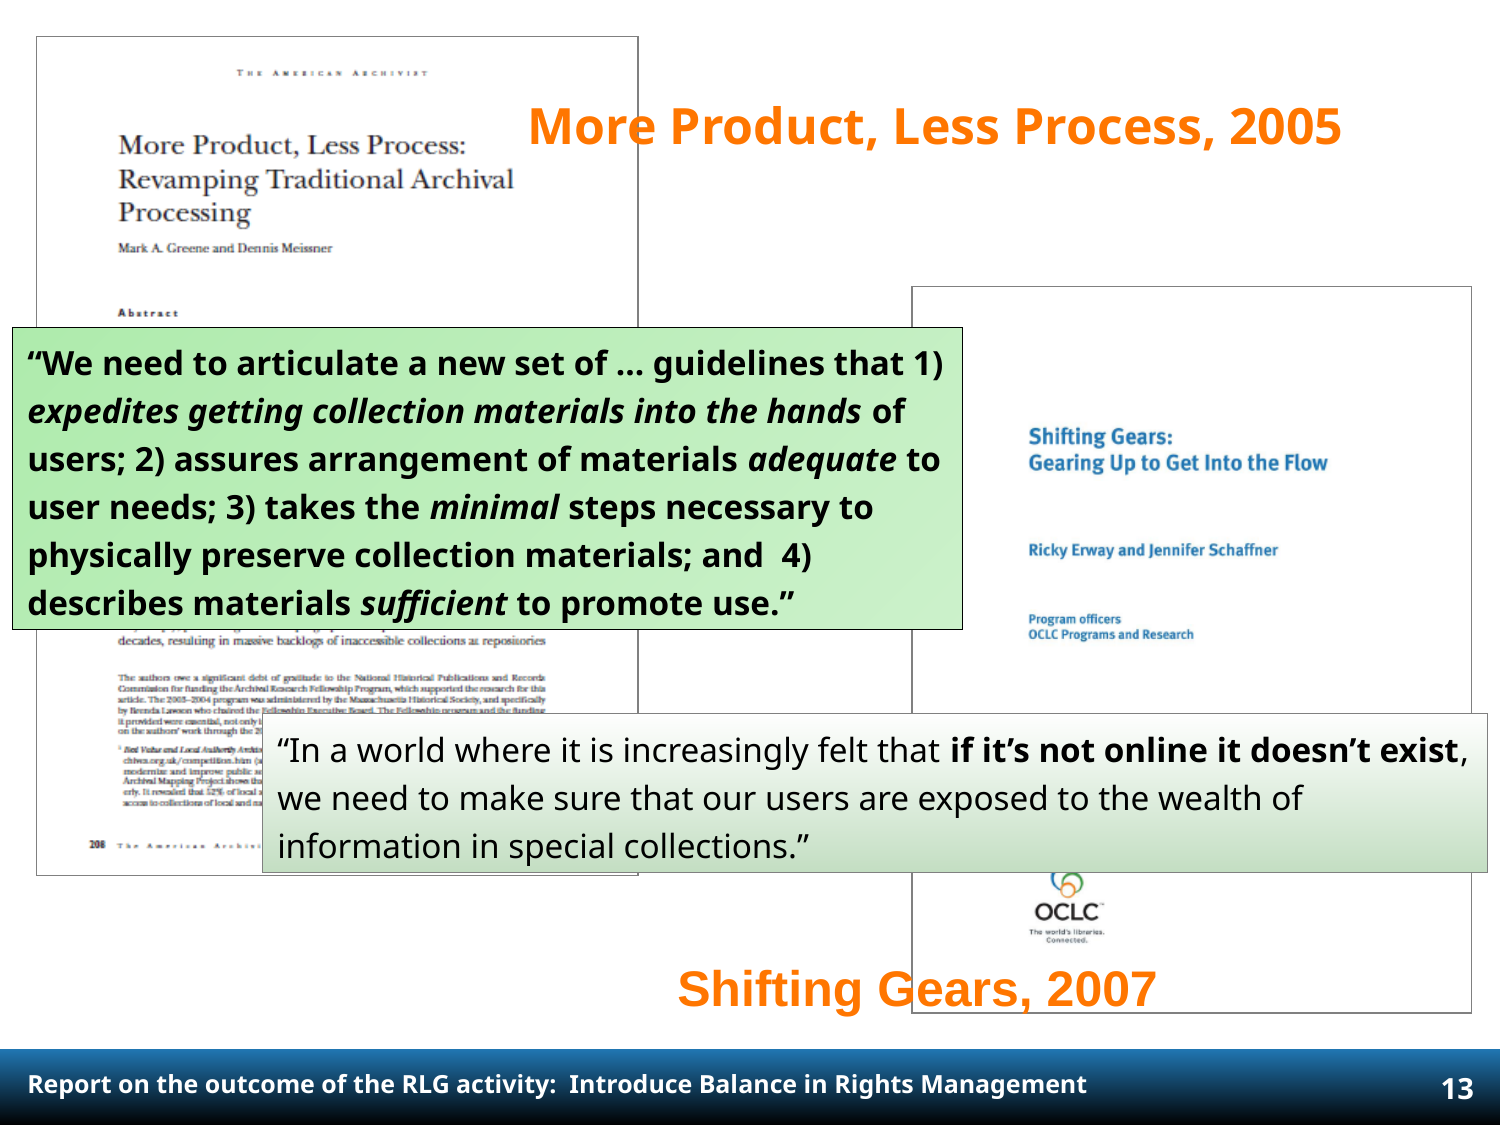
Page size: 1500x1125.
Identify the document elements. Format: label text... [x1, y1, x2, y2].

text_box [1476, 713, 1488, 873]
text_box Shifting Gears, 2007 [662, 937, 1213, 1025]
text_box More Product, Less Process, 2005 [641, 75, 1366, 162]
text_box “In a world where it is increasingly felt that if it’s not online it doesn’t exist, we need to make sure that our users are exposed to the wealth of information in special collections.” [641, 713, 907, 873]
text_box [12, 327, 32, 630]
picture [912, 287, 1472, 1013]
text_box “We need to articulate a new set of … guidelines that 1) expedites getting collection materials into the hands of users; 2) assures arrangement of materials adequate to user needs; 3) takes the minimal steps necessary to physically preserve collection materials; and 4) describes materials sufficient to promote use.” [641, 327, 907, 630]
picture [37, 37, 638, 876]
